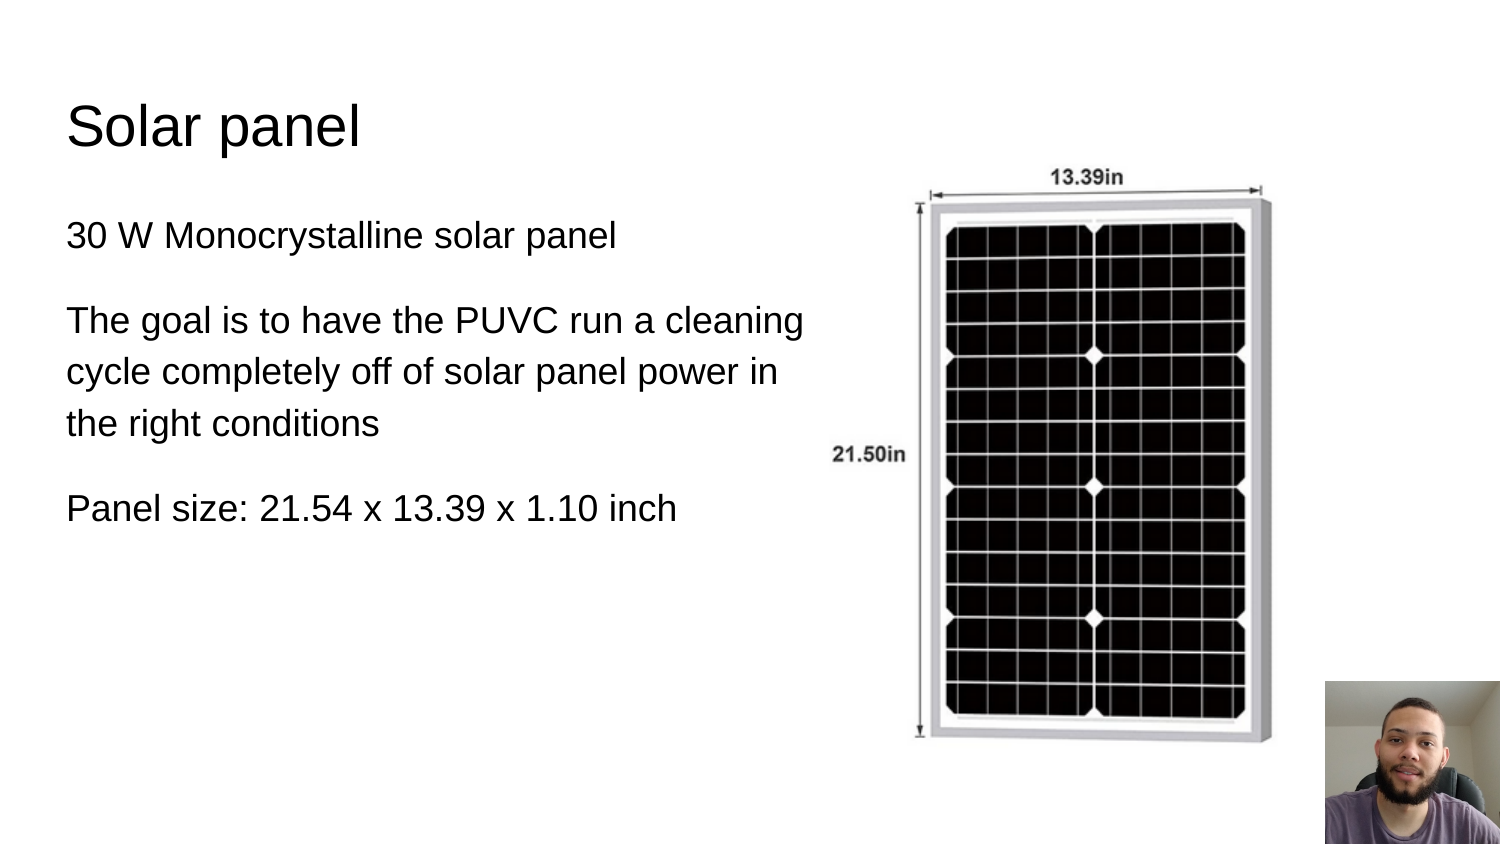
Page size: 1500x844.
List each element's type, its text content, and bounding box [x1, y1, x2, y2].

title Solar panel [51, 72, 1449, 167]
picture [1325, 680, 1500, 844]
picture [828, 161, 1312, 750]
list 30 W Monocrystalline solar panel The goal is to have the PUVC run a cleaning cycle completely off of solar panel power in the right conditions Panel size: 21.54 x 13.39 x 1.10 inch [51, 189, 823, 750]
